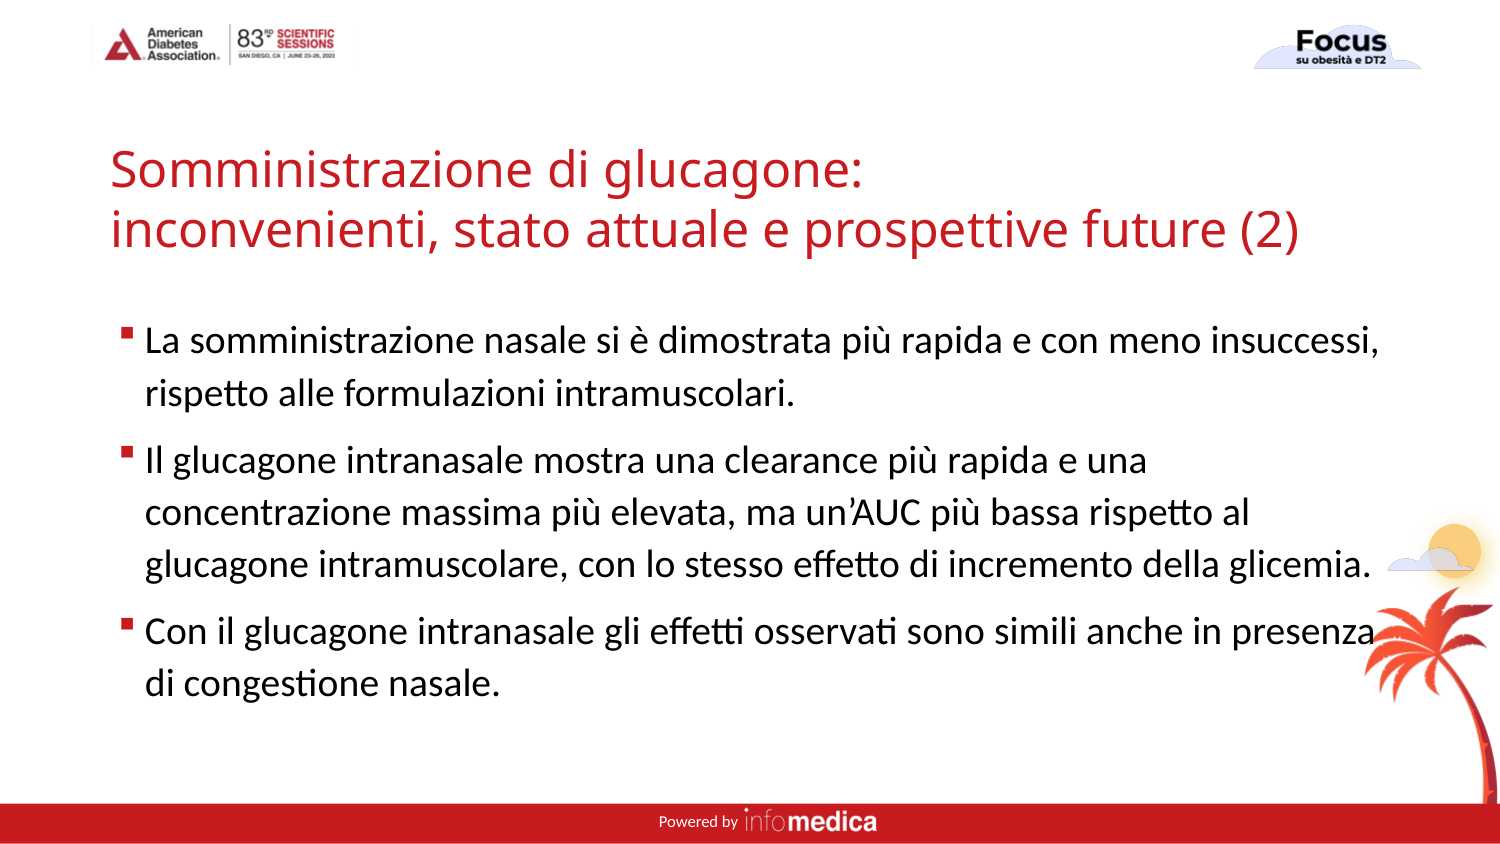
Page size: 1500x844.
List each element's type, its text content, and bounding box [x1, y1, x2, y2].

picture [83, 24, 363, 65]
picture [1361, 523, 1500, 804]
picture [1241, 7, 1429, 87]
picture [742, 807, 879, 832]
title Somministrazione di glucagone: inconvenienti, stato attuale e prospettive future (2) [95, 134, 1390, 260]
list La somministrazione nasale si è dimostrata più rapida e con meno insuccessi, rispetto alle formulazioni intramuscolari. Il glucagone intranasale mostra una clearance più rapida e una concentrazione massima più elevata, ma un’AUC più bassa rispetto al glucagone intramuscolare, con lo stesso effetto di incremento della glicemia. Con il glucagone intranasale gli effetti osservati sono simili anche in presenza di congestione nasale. [103, 301, 1397, 760]
